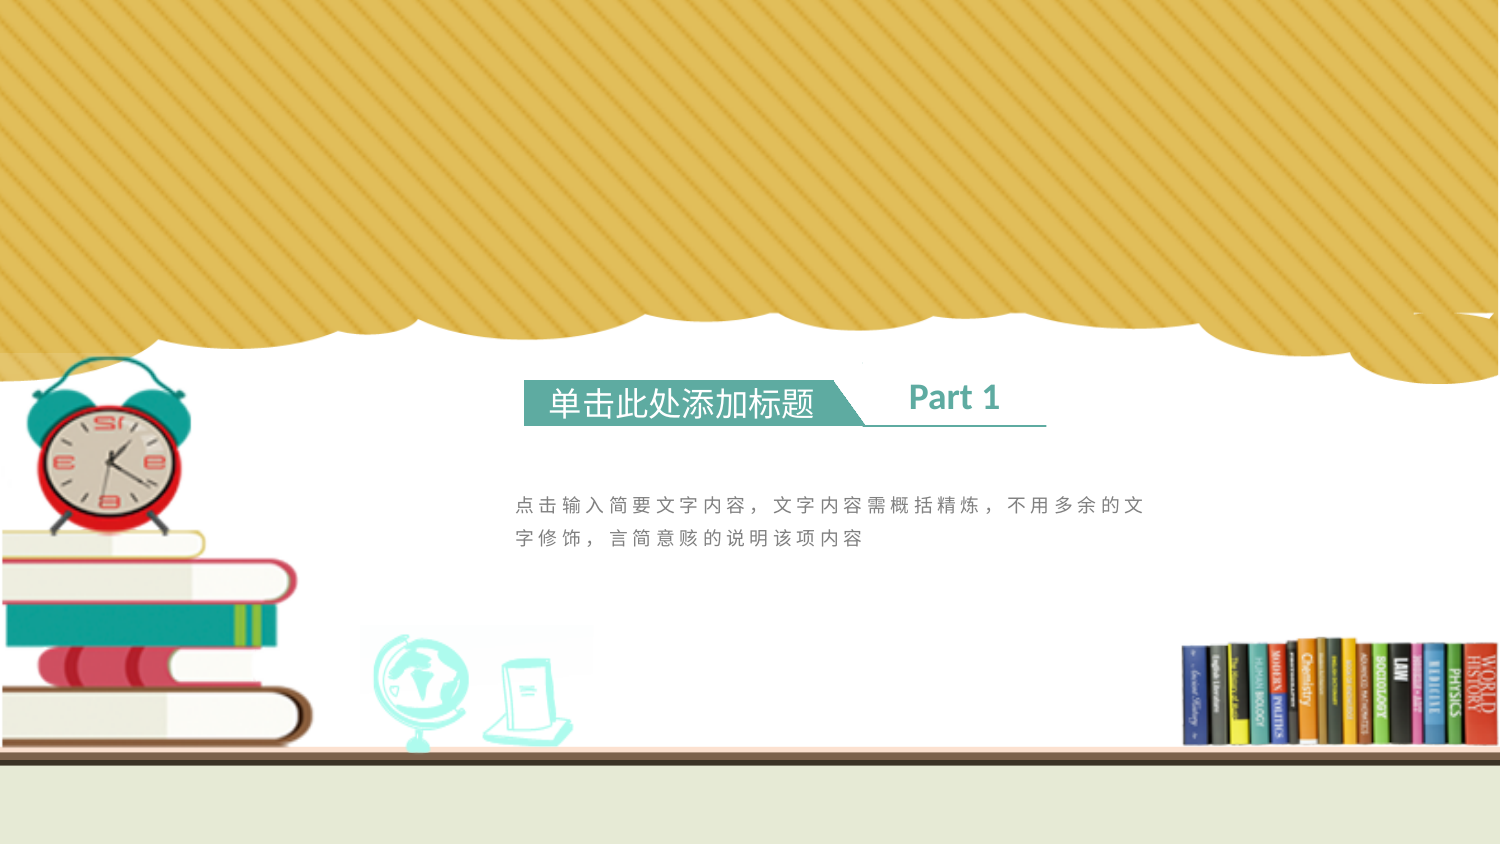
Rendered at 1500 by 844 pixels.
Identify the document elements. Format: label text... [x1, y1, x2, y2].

text_box 单击此处添加标题 [524, 403, 866, 426]
text_box 点击输入简要文字内容，文字内容需概括精炼，不用多余的文字修饰，言简意赅的说明该项内容 [500, 474, 1177, 557]
picture [0, 0, 1500, 844]
